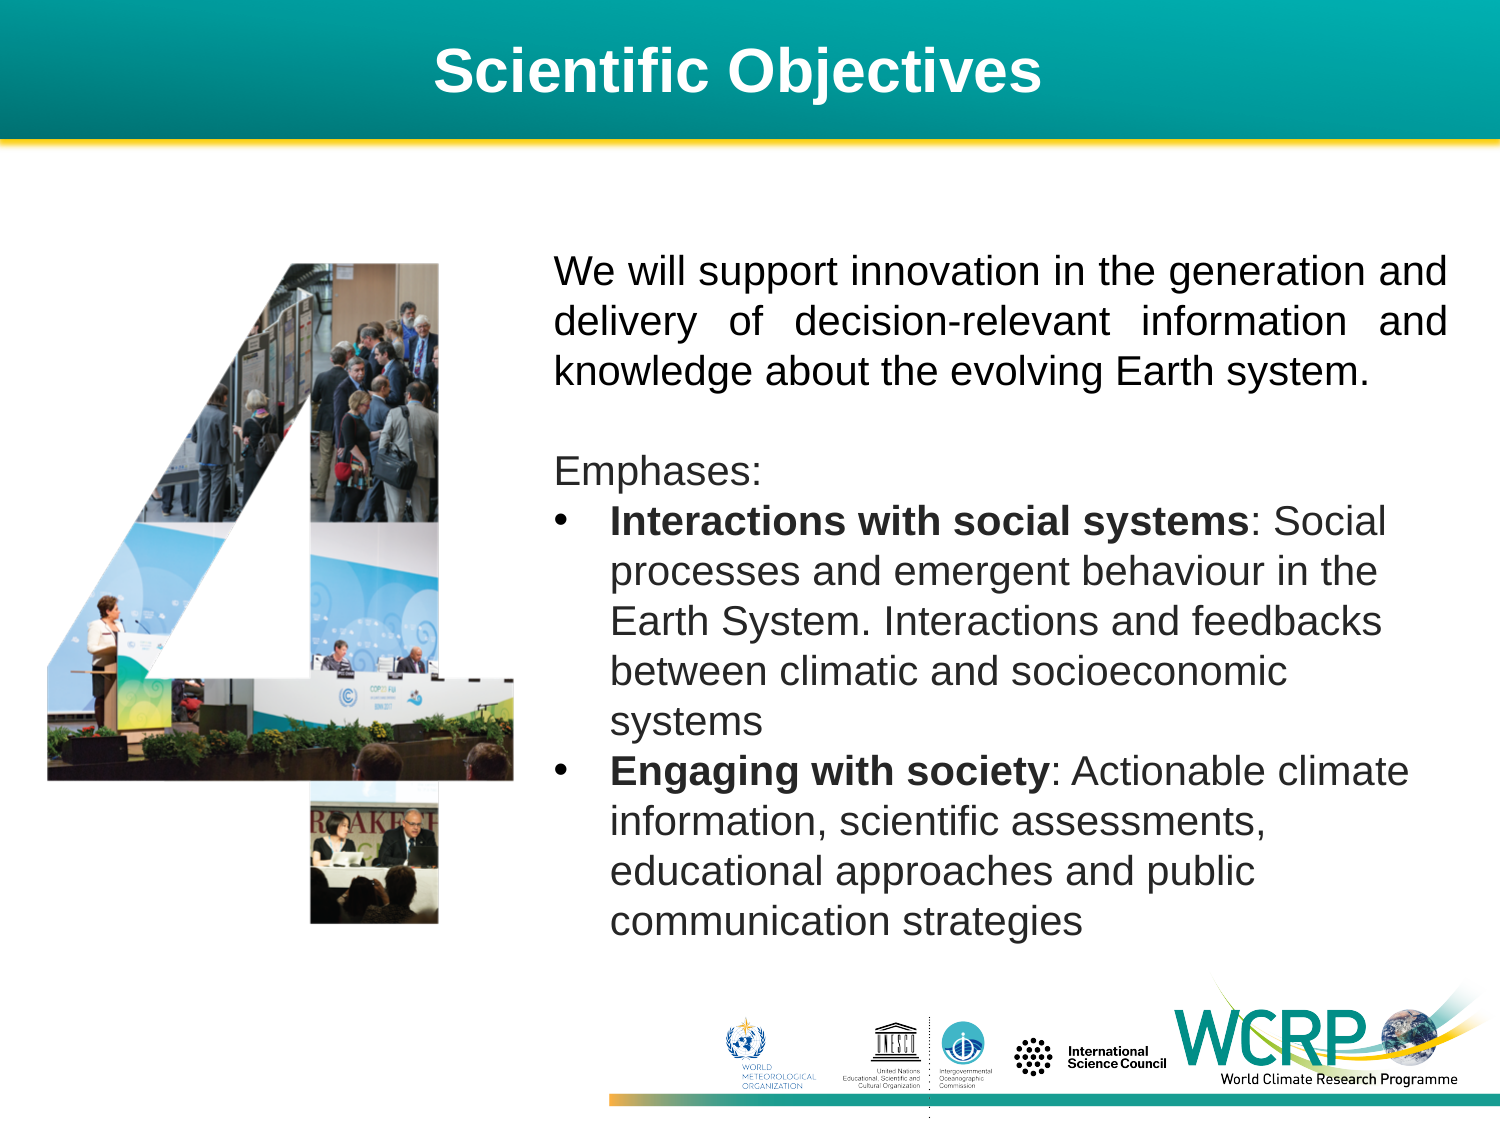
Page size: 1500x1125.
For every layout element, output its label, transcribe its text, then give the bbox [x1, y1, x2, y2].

text_box Scientific Objectives [101, 0, 1377, 136]
picture [0, 0, 1500, 1125]
text_box We will support innovation in the generation and delivery of decision-relevant information and knowledge about the evolving Earth system. Emphases: Interactions with social systems: Social processes and emergent behaviour in the Earth System. Interactions and feedbacks between climatic and socioeconomic systems Engaging with society: Actionable climate information, scientific assessments, educational approaches and public communication strategies [631, 236, 1464, 952]
